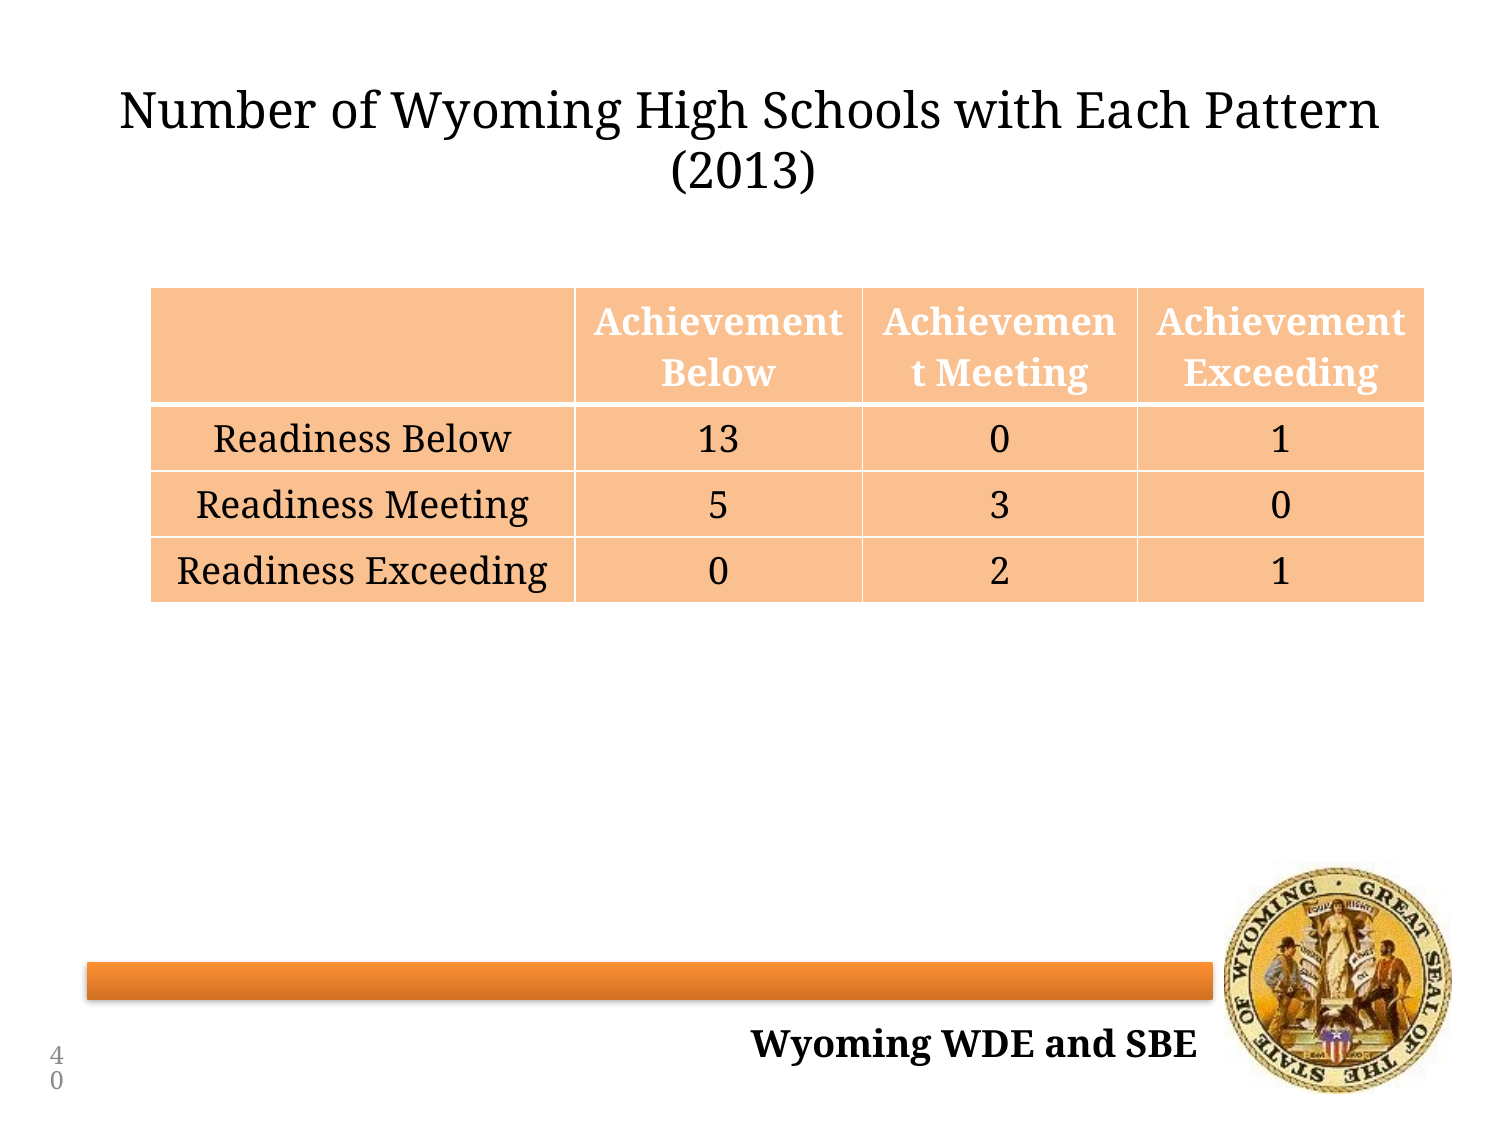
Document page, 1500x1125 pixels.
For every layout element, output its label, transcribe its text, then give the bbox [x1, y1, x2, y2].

table_cell Readiness Meeting [151, 472, 574, 536]
table_cell 0 [576, 538, 862, 602]
table_header [151, 288, 574, 402]
table_cell Readiness Exceeding [151, 538, 574, 602]
table_cell 13 [576, 407, 862, 470]
table_cell 2 [863, 538, 1137, 602]
table_cell 3 [863, 472, 1137, 536]
table_cell 0 [1138, 472, 1424, 536]
title Number of Wyoming High Schools with Each Pattern (2013) [75, 45, 1425, 233]
table_header Achievement Meeting [863, 288, 1137, 402]
table_cell 1 [1138, 407, 1424, 470]
table_cell 5 [576, 472, 862, 536]
table_cell Readiness Below [151, 407, 574, 470]
table_header Achievement Exceeding [1138, 288, 1424, 402]
slide_number 40 [23, 1018, 99, 1094]
picture [1224, 862, 1452, 1094]
table_cell 0 [863, 407, 1137, 470]
table_header Achievement Below [576, 288, 862, 402]
table_cell 1 [1138, 538, 1424, 602]
